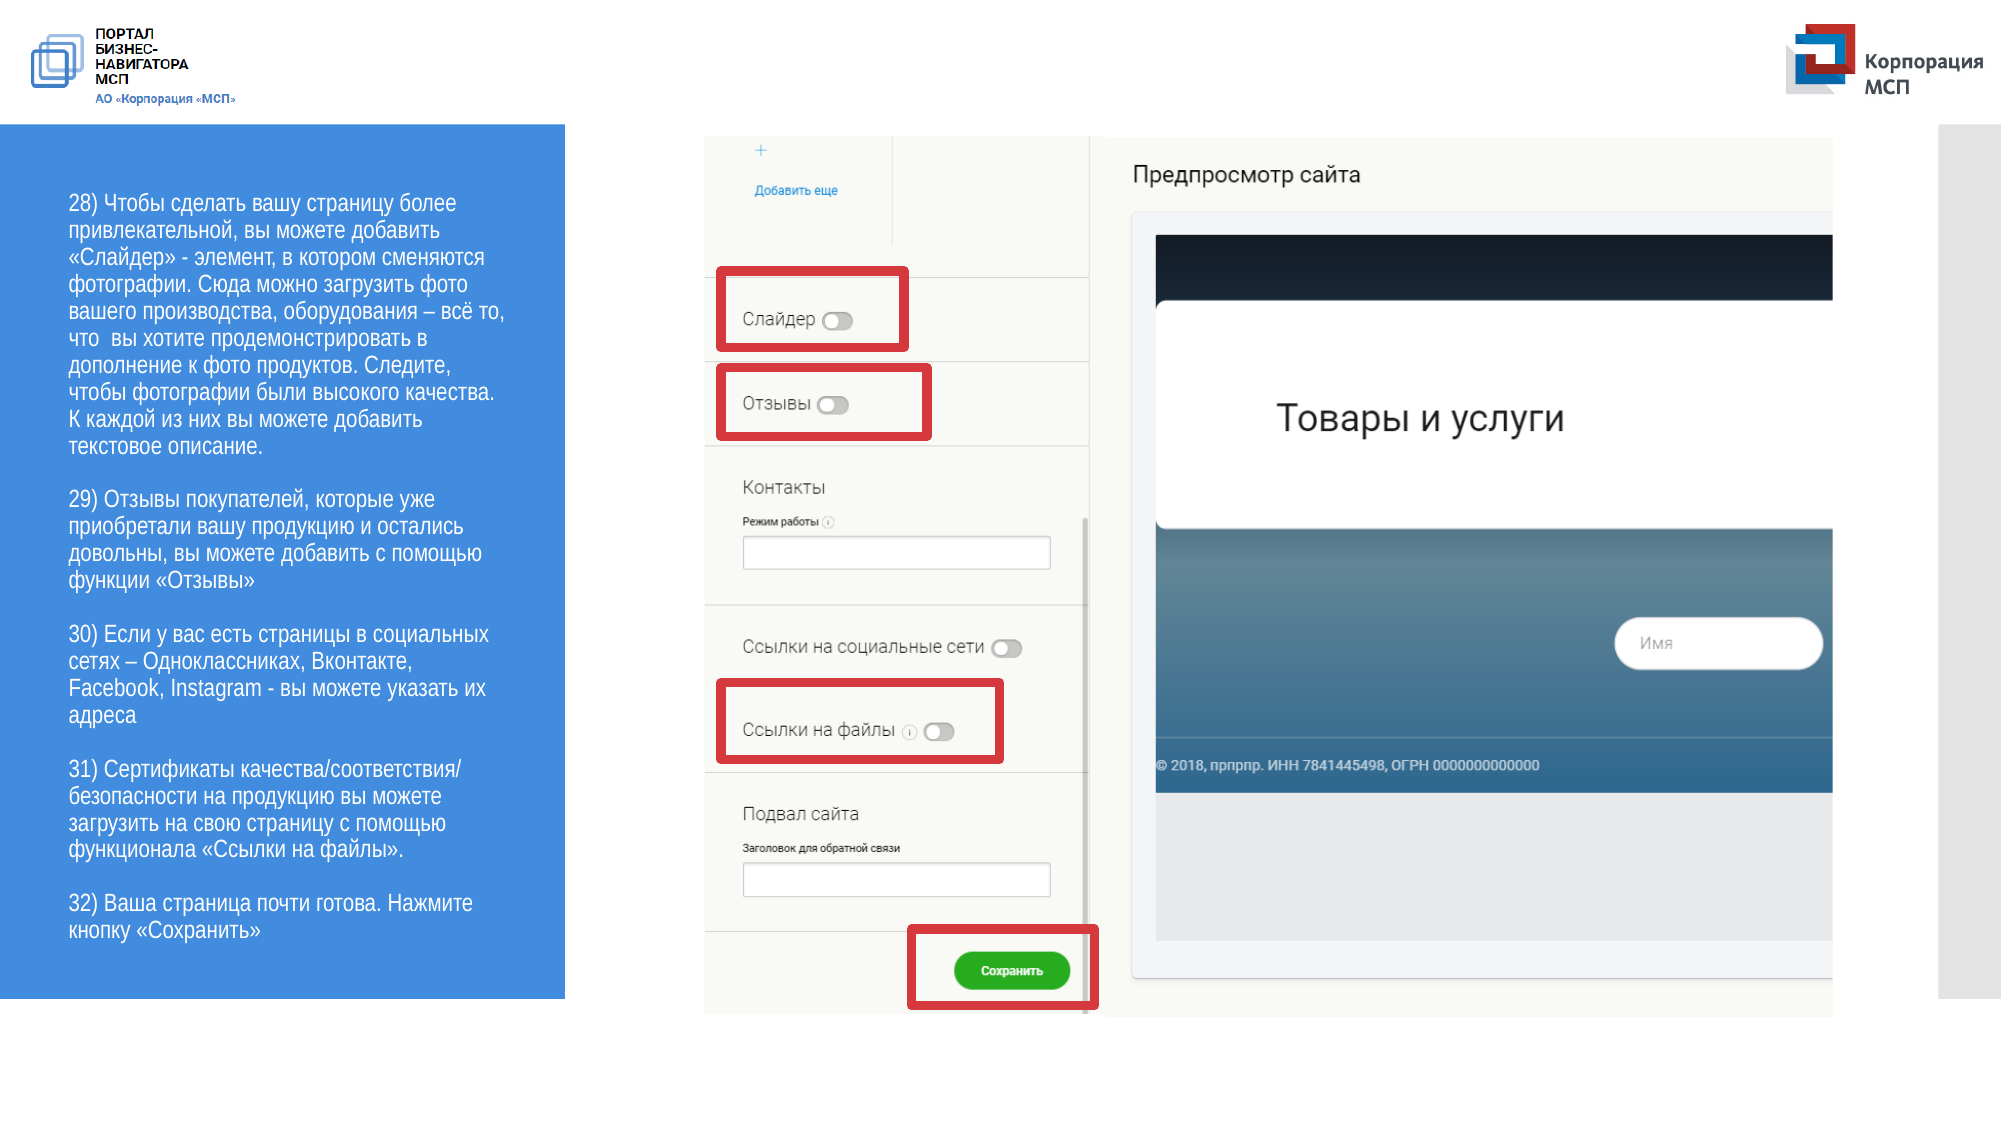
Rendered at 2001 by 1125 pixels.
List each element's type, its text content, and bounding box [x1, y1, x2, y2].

picture [1762, 6, 1997, 114]
text_box 28) Чтобы сделать вашу страницу более привлекательной, вы можете добавить «Слайдер» - элемент, в котором сменяются фотографии. Сюда можно загрузить фото вашего производства, оборудования – всё то, что вы хотите продемонстрировать в дополнение к фото продуктов. Следите, чтобы фотографии были высокого качества. К каждой из них вы можете добавить текстовое описание. 29) Отзывы покупателей, которые уже приобретали вашу продукцию и остались довольны, вы можете добавить с помощью функции «Отзывы» 30) Если у вас есть страницы в социальных сетях – Одноклассниках, Вконтакте, Facebook, Instagram - вы можете указать их адреса 31) Сертификаты качества/соответствия/ безопасности на продукцию вы можете загрузить на свою страницу с помощью функционала «Ссылки на файлы». 32) Ваша страница почти готова. Нажмите кнопку «Сохранить» [53, 152, 526, 1011]
picture [24, 12, 241, 115]
picture [704, 136, 1833, 1018]
